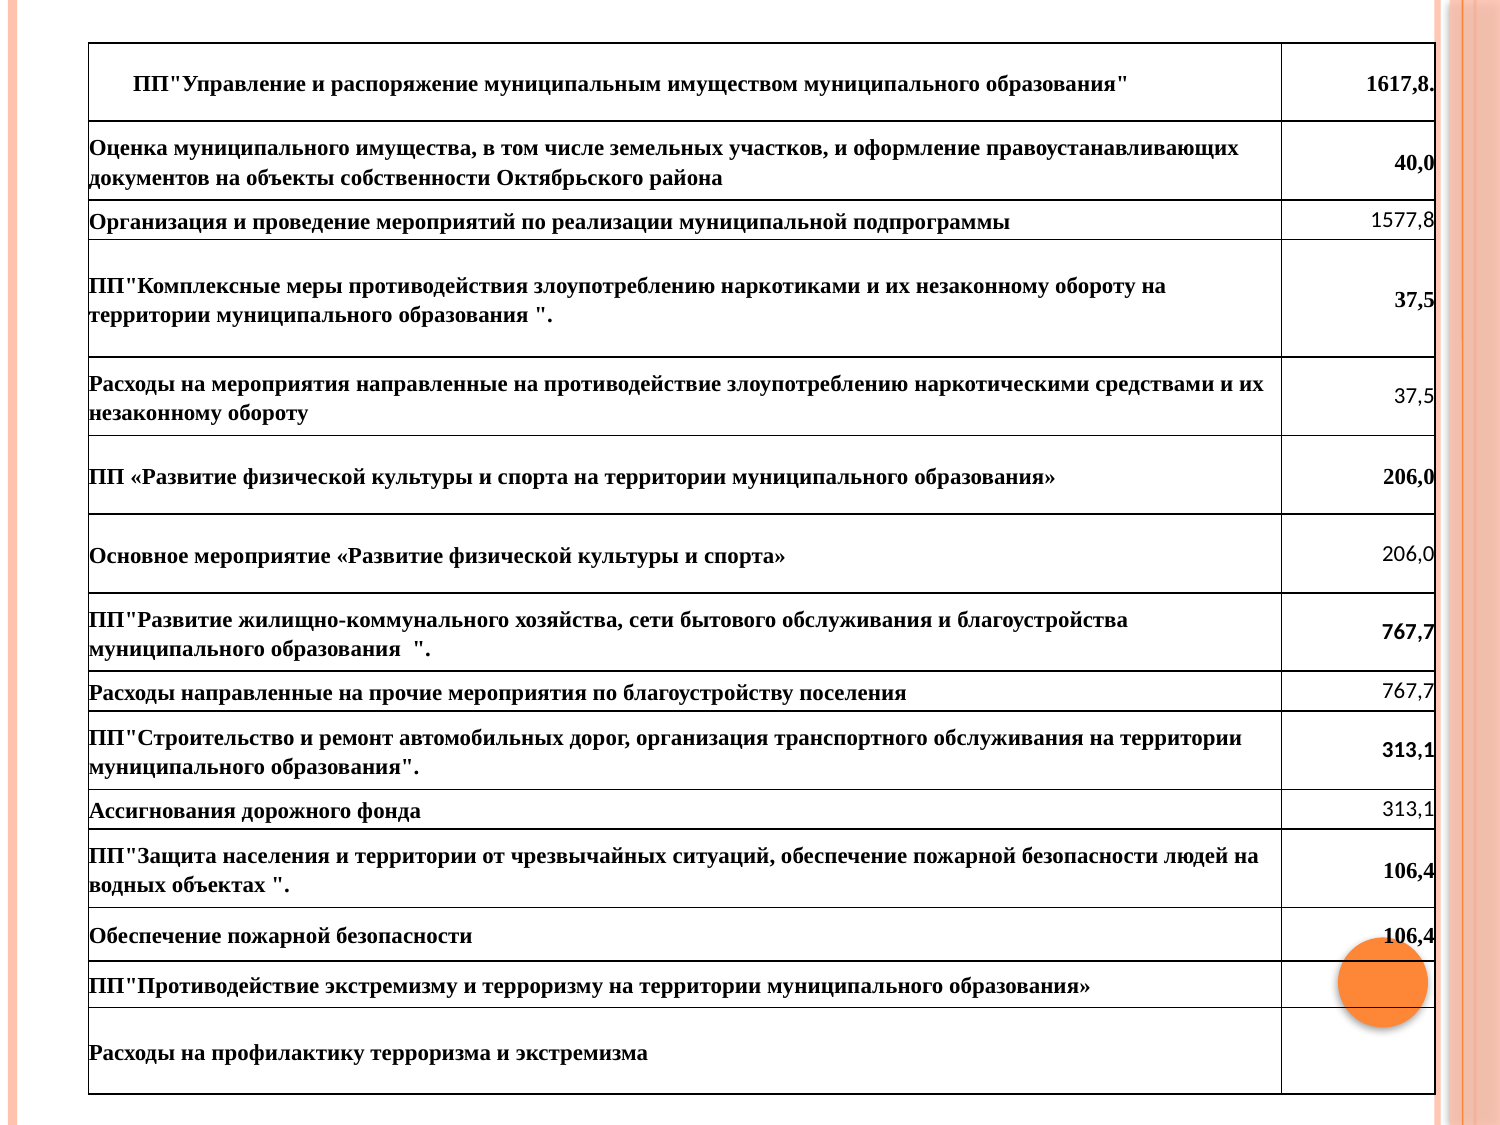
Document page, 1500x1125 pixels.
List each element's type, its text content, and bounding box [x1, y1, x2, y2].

table_cell 767,7 [1282, 672, 1434, 710]
table_cell 206,0 [1282, 436, 1434, 513]
table_cell 313,1 [1282, 790, 1434, 828]
table_cell 37,5 [1282, 240, 1434, 356]
table_cell 206,0 [1282, 515, 1434, 592]
table_cell ПП"Противодействие экстремизму и терроризму на территории муниципального образования» [89, 962, 1281, 1007]
table_header ПП"Управление и распоряжение муниципальным имуществом муниципального образования" [89, 44, 1281, 120]
table_cell 37,5 [1282, 358, 1434, 435]
table_cell ПП"Развитие жилищно-коммунального хозяйства, сети бытового обслуживания и благоустройства муниципального образования ". [89, 594, 1281, 670]
table_cell ПП"Комплексные меры противодействия злоупотреблению наркотиками и их незаконному обороту на территории муниципального образования ". [89, 240, 1281, 356]
table_cell Обеспечение пожарной безопасности [89, 908, 1281, 960]
table_cell Расходы направленные на прочие мероприятия по благоустройству поселения [89, 672, 1281, 710]
table_cell 1577,8 [1282, 201, 1434, 239]
table_cell 40,0 [1282, 122, 1434, 199]
table_cell ПП"Строительство и ремонт автомобильных дорог, организация транспортного обслуживания на территории муниципального образования". [89, 712, 1281, 789]
table_cell 313,1 [1282, 712, 1434, 789]
table_header 1617,8. [1282, 44, 1434, 120]
table_cell [1282, 962, 1434, 1007]
table_cell Расходы на мероприятия направленные на противодействие злоупотреблению наркотическими средствами и их незаконному обороту [89, 358, 1281, 435]
table_cell Организация и проведение мероприятий по реализации муниципальной подпрограммы [89, 201, 1281, 239]
table_cell Оценка муниципального имущества, в том числе земельных участков, и оформление правоустанавливающих документов на объекты собственности Октябрьского района [89, 122, 1281, 199]
table_cell 106,4 [1282, 908, 1434, 960]
table_cell [1282, 1008, 1434, 1093]
table_cell 106,4 [1282, 830, 1434, 907]
table_cell 767,7 [1282, 594, 1434, 670]
table_cell Расходы на профилактику терроризма и экстремизма [89, 1008, 1281, 1093]
table_cell Ассигнования дорожного фонда [89, 790, 1281, 828]
table_cell ПП"Защита населения и территории от чрезвычайных ситуаций, обеспечение пожарной безопасности людей на водных объектах ". [89, 830, 1281, 907]
table_cell ПП «Развитие физической культуры и спорта на территории муниципального образования» [89, 436, 1281, 513]
table_cell Основное мероприятие «Развитие физической культуры и спорта» [89, 515, 1281, 592]
